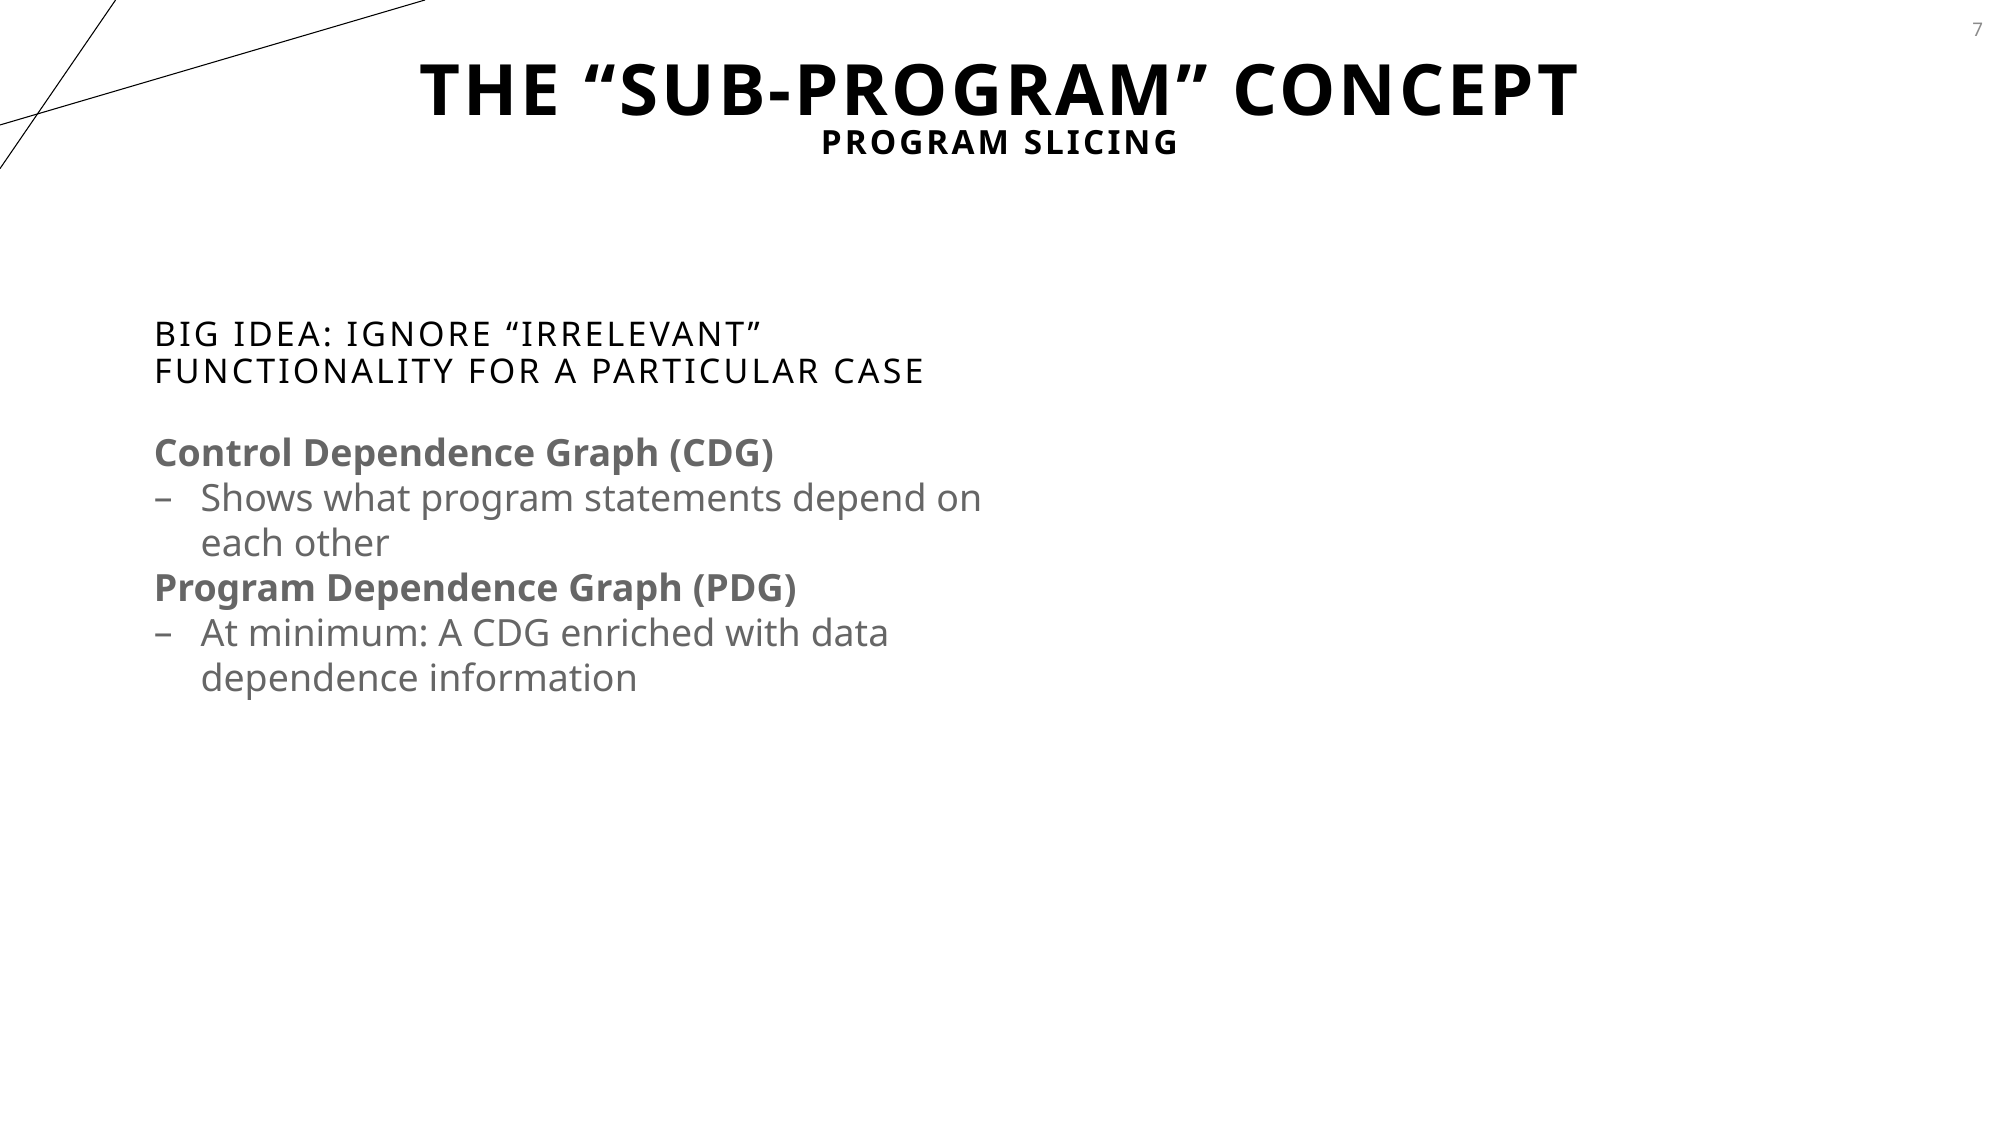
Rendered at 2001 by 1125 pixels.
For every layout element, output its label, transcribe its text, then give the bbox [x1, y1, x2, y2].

text_box Big Idea: ignore “Irrelevant” functionality for a particular case [139, 309, 963, 421]
title The “SUB-Program” Concept [1, 0, 1999, 202]
text_box Program Slicing [1, 34, 1998, 253]
text_box Control Dependence Graph (CDG) Shows what program statements depend on each other Program Dependence Graph (PDG) At minimum: A CDG enriched with data dependence information [139, 421, 1000, 706]
